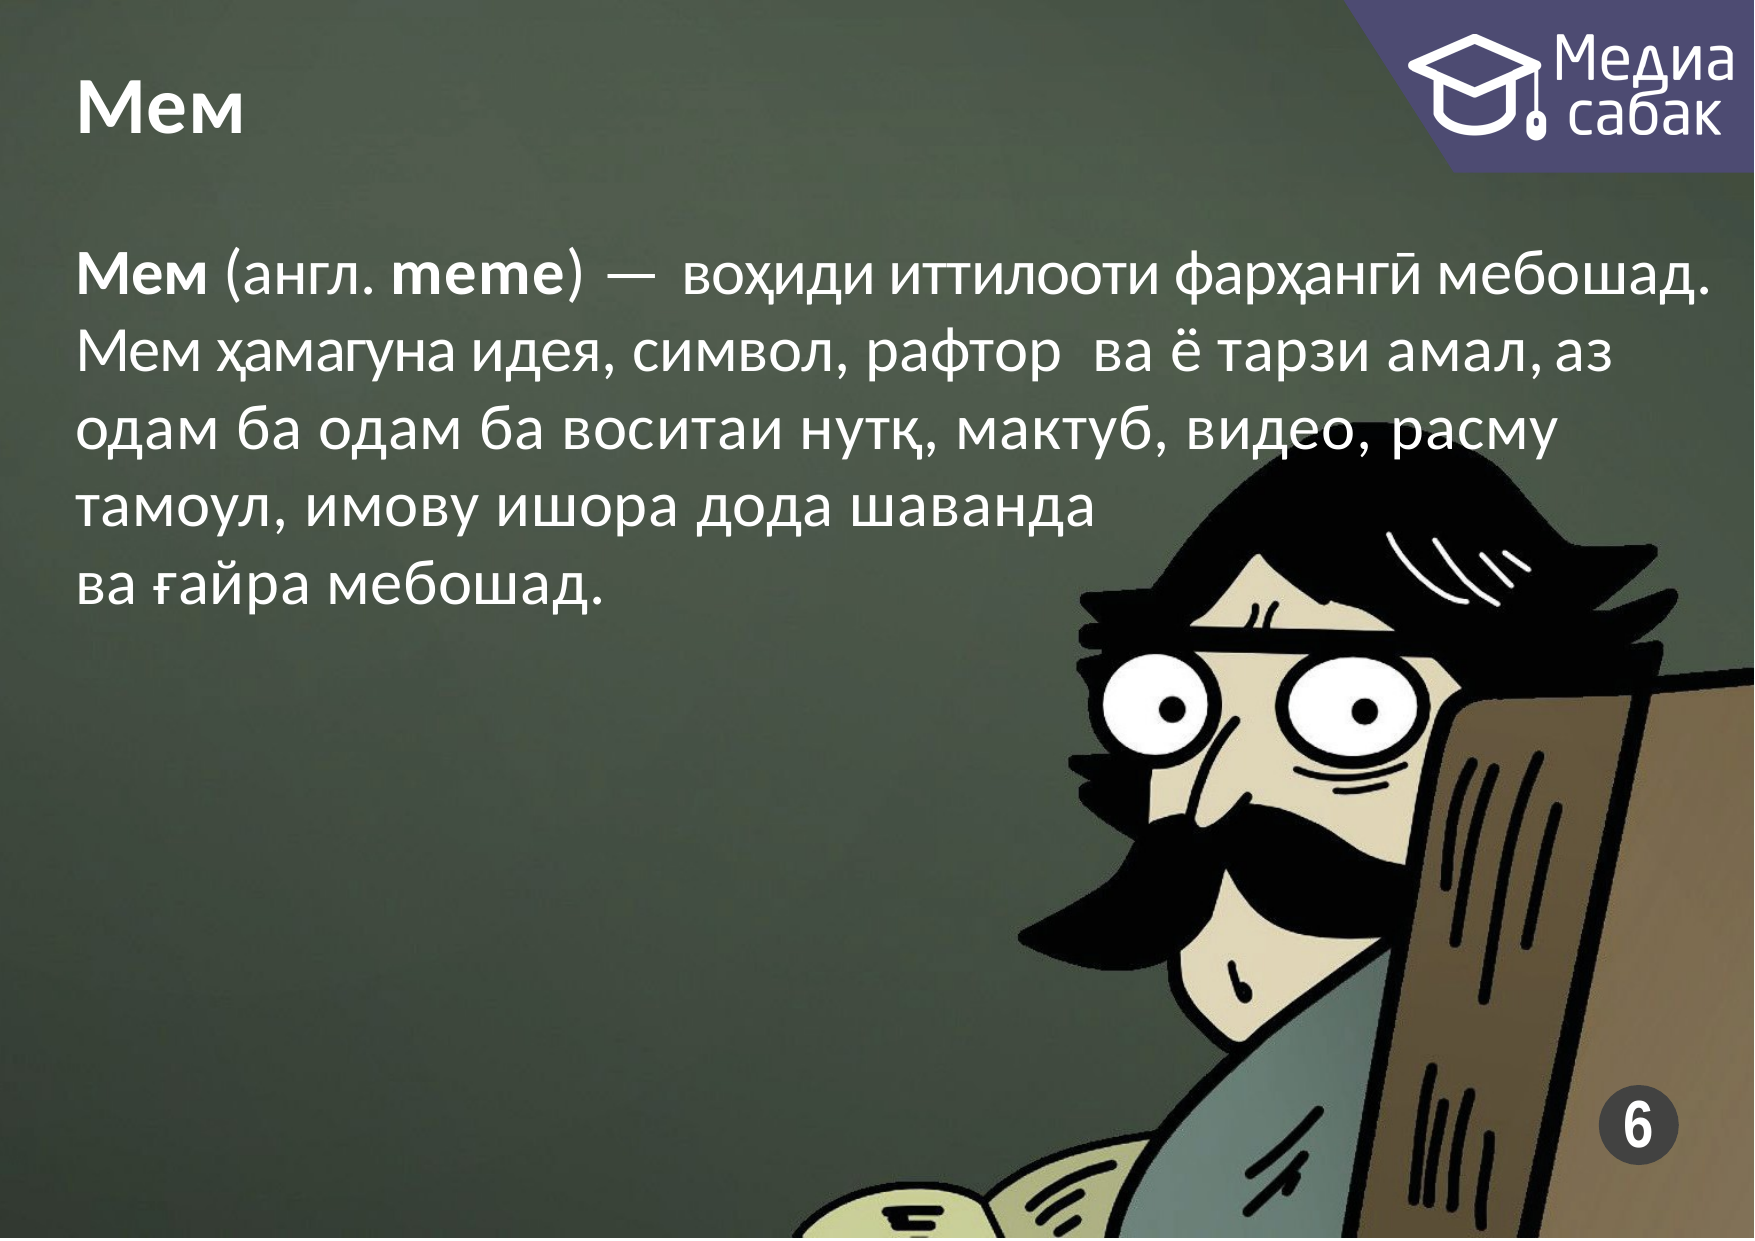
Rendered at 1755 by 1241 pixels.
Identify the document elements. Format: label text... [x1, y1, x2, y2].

text_box [1556, 28, 1733, 135]
text_box [1598, 1105, 1604, 1145]
text_box [1406, 34, 1573, 144]
text_box [1616, 1085, 1662, 1092]
title Мем [72, 52, 1682, 229]
text_box [0, 0, 1754, 1238]
slide_number 6 [1604, 1092, 1674, 1241]
text_box [1343, 0, 1754, 173]
text_box Мем (англ. meme) — воҳиди иттилооти фарҳангӣ мебошад. Мем ҳамагуна идея, символ, рафтор ва ё тарзи амал, аз одам ба одам ба воситаи нутқ, мактуб, видео, расму тамоул, имову ишора дода шаванда ва ғайра мебошад. [72, 229, 1755, 618]
text_box [1674, 1106, 1679, 1144]
